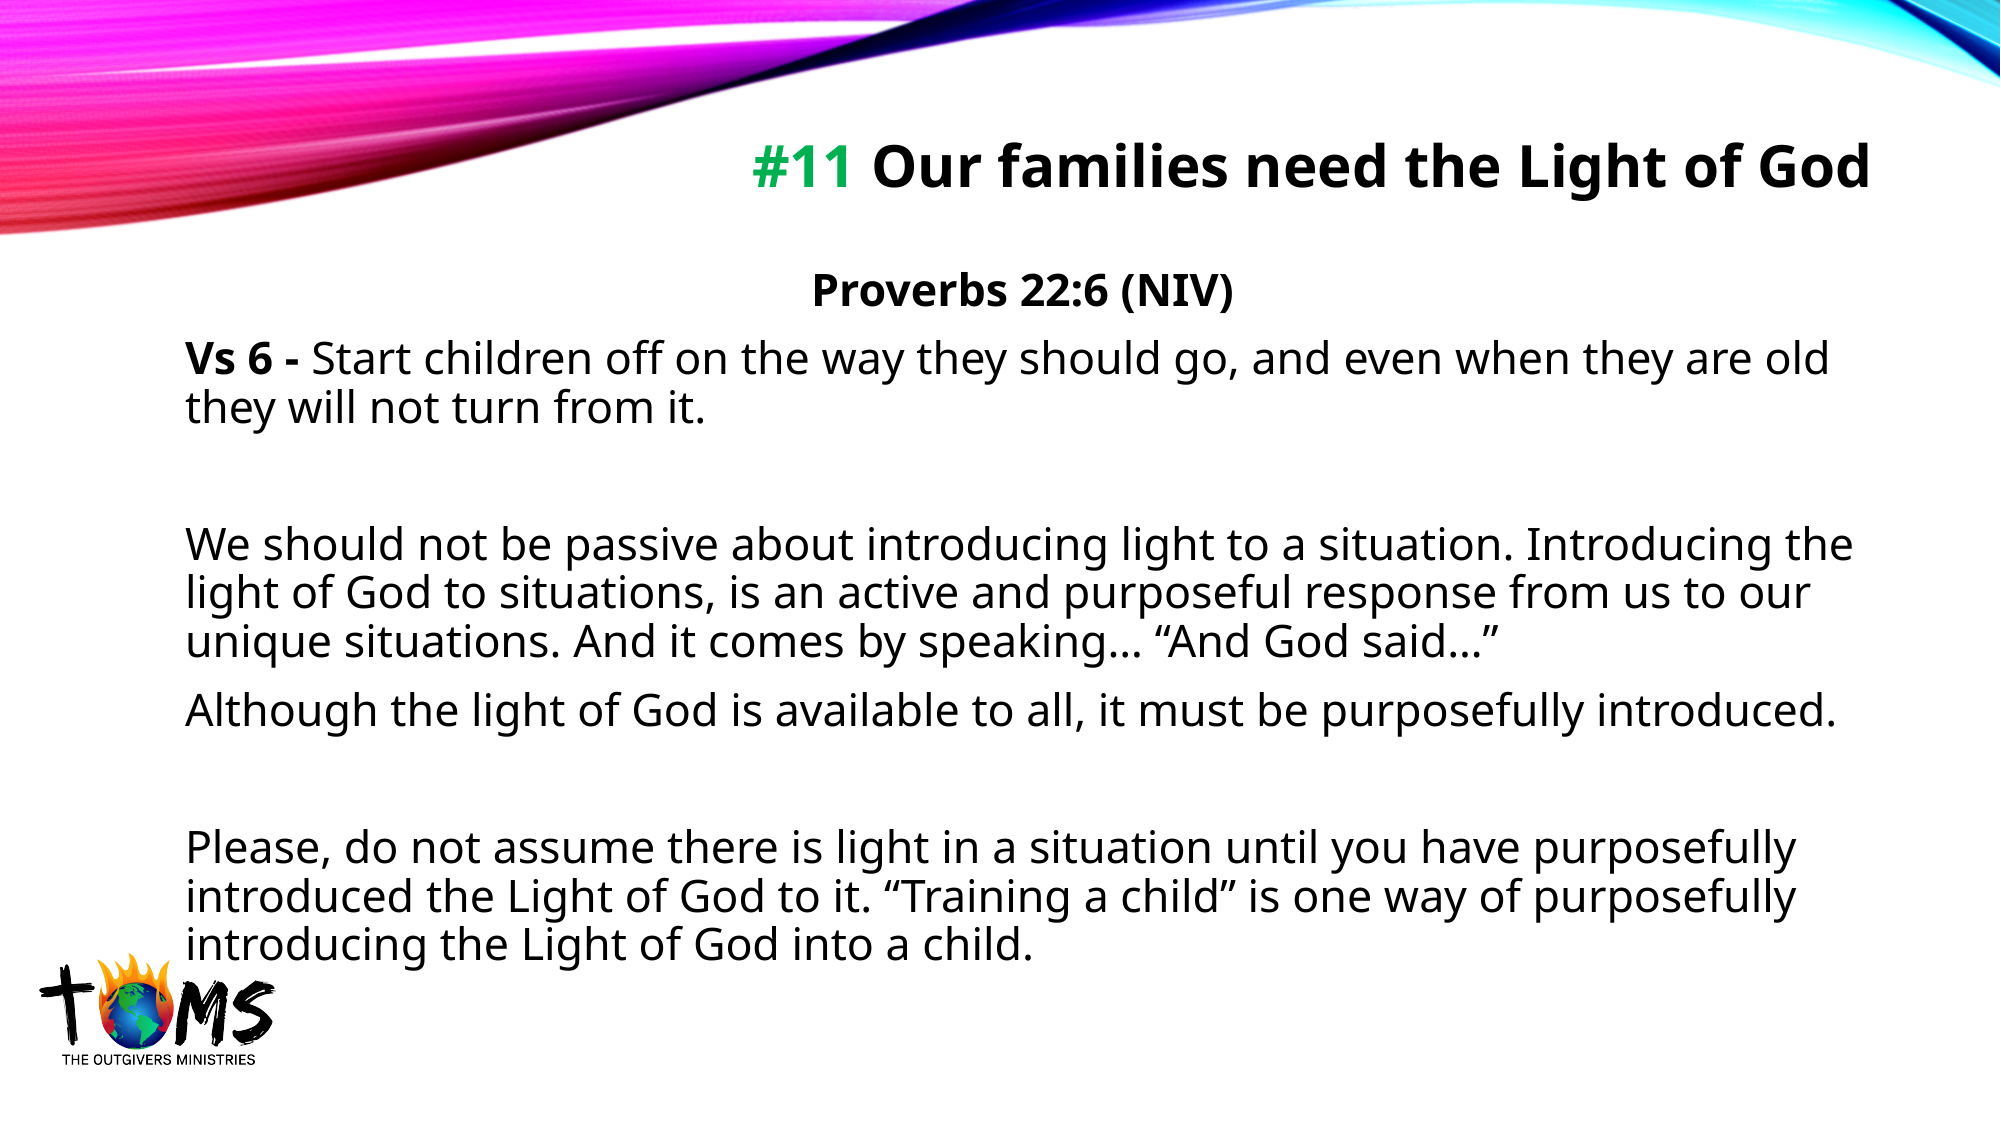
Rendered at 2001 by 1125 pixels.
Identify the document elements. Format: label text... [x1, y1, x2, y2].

list Proverbs 22:6 (NIV) Vs 6 - Start children off on the way they should go, and even when they are old they will not turn from it. We should not be passive about introducing light to a situation. Introducing the light of God to situations, is an active and purposeful response from us to our unique situations. And it comes by speaking… “And God said…” Although the light of God is available to all, it must be purposefully introduced. Please, do not assume there is light in a situation until you have purposefully introduced the Light of God to it. “Training a child” is one way of purposefully introducing the Light of God into a child. [170, 259, 1888, 1021]
title #11 Our families need the Light of God [474, 91, 1888, 247]
picture [29, 879, 289, 1125]
picture [1890, 0, 2000, 75]
picture [1910, 0, 2000, 45]
picture [0, 0, 2000, 237]
